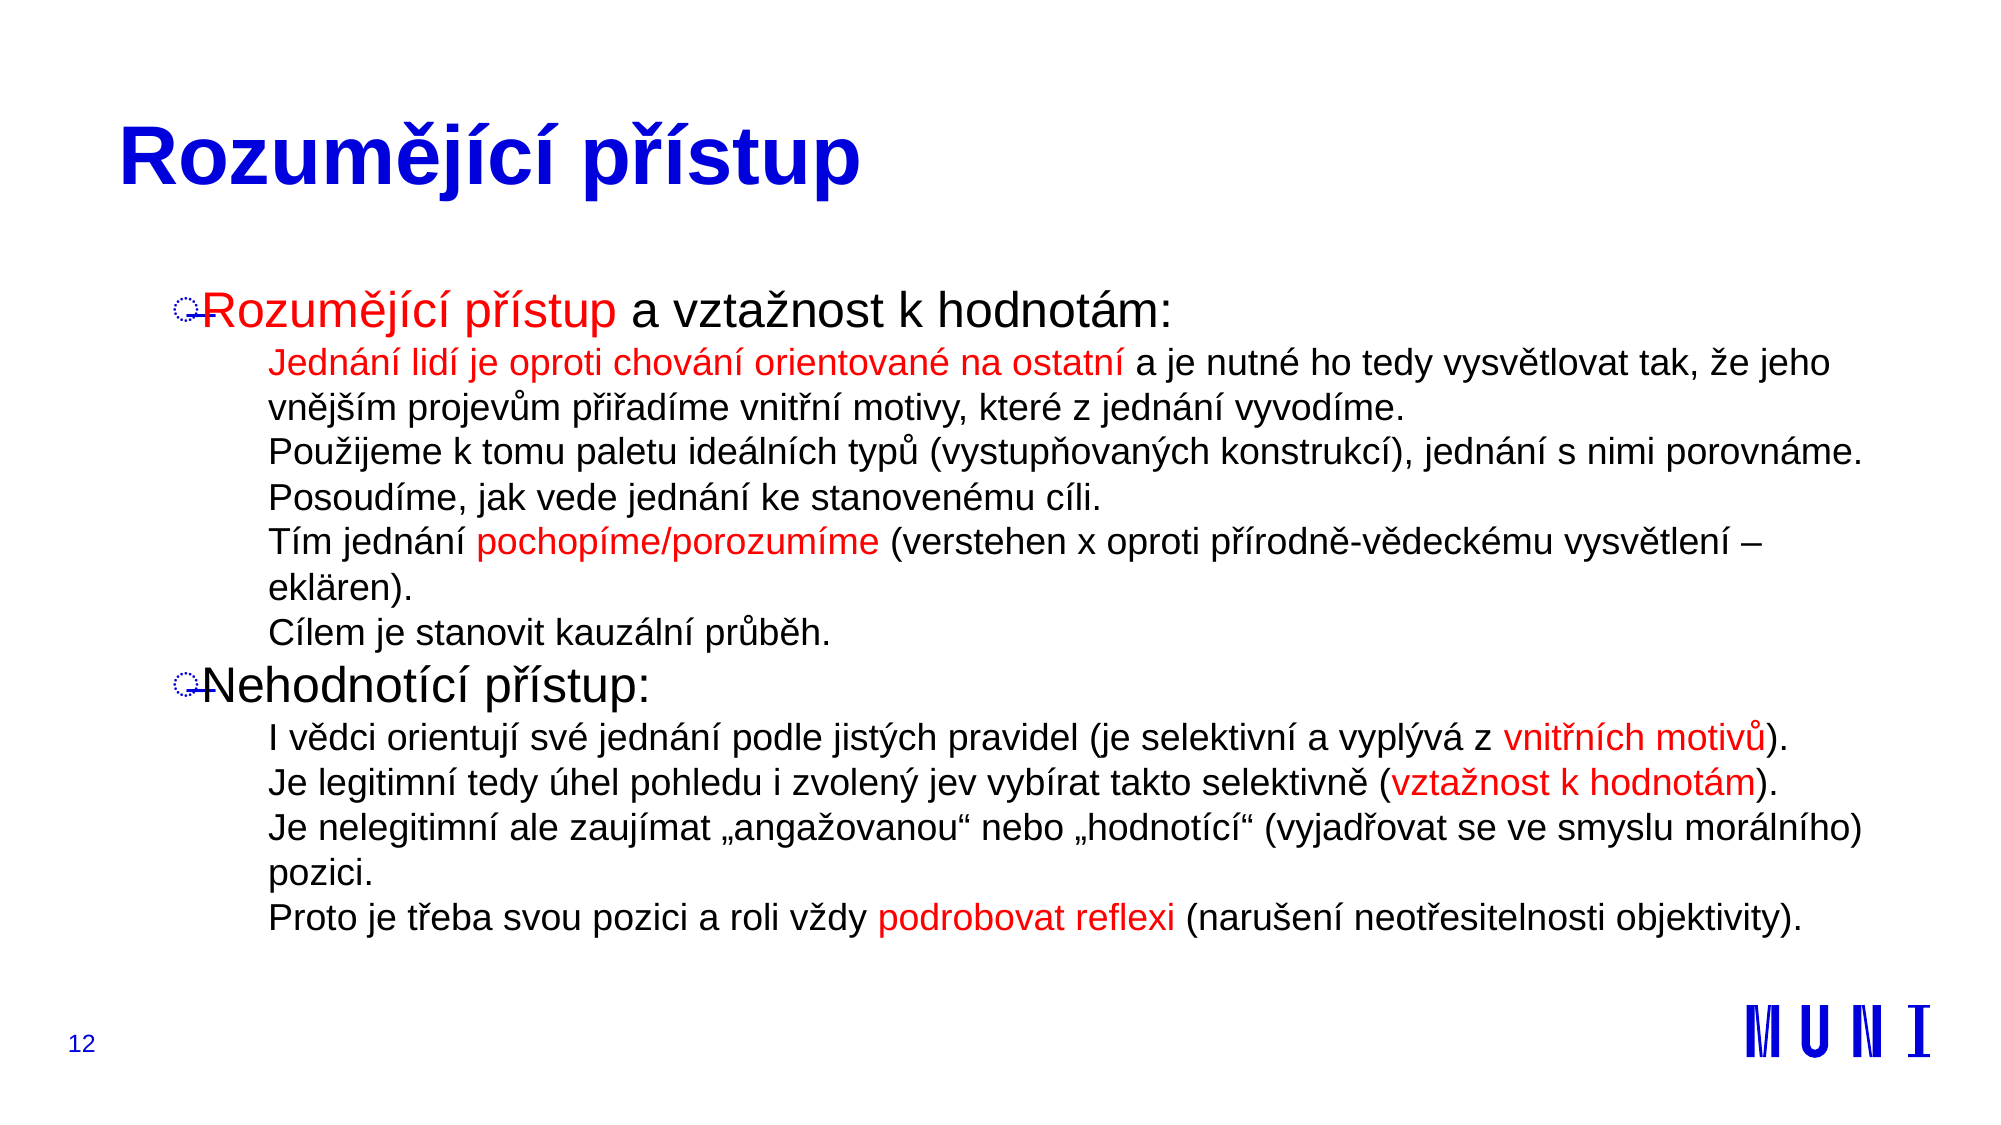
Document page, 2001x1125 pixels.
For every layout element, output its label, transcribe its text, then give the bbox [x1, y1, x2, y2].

slide_number 12 [67, 1021, 110, 1063]
title Rozumějící přístup [118, 118, 1883, 193]
list Rozumějící přístup a vztažnost k hodnotám: Jednání lidí je oproti chování orientované na ostatní a je nutné ho tedy vysvětlovat tak, že jeho vnějším projevům přiřadíme vnitřní motivy, které z jednání vyvodíme. Použijeme k tomu paletu ideálních typů (vystupňovaných konstrukcí), jednání s nimi porovnáme. Posoudíme, jak vede jednání ke stanovenému cíli. Tím jednání pochopíme/porozumíme (verstehen x oproti přírodně-vědeckému vysvětlení – eklären). Cílem je stanovit kauzální průběh. Nehodnotící přístup: I vědci orientují své jednání podle jistých pravidel (je selektivní a vyplývá z vnitřních motivů). Je legitimní tedy úhel pohledu i zvolený jev vybírat takto selektivně (vztažnost k hodnotám). Je nelegitimní ale zaujímat „angažovanou“ nebo „hodnotící“ (vyjadřovat se ve smyslu morálního) pozici. Proto je třeba svou pozici a roli vždy podrobovat reflexi (narušení neotřesitelnosti objektivity). [118, 277, 1883, 957]
